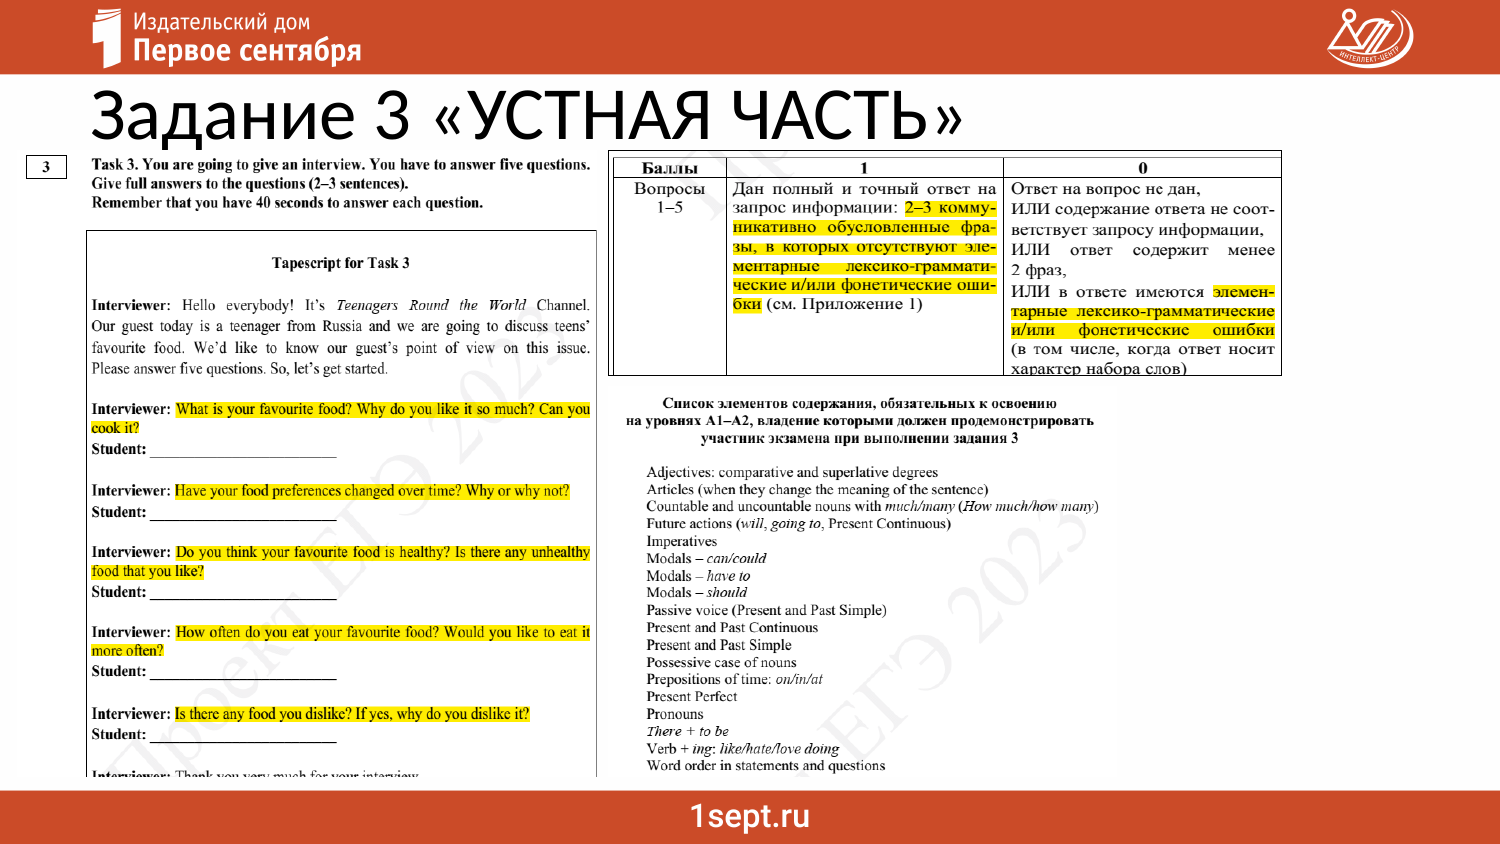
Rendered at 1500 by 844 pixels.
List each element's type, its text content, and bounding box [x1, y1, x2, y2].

title Задание 3 «УСТНАЯ ЧАСТЬ» [75, 43, 1425, 175]
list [17, 149, 597, 777]
picture [0, 0, 1500, 844]
